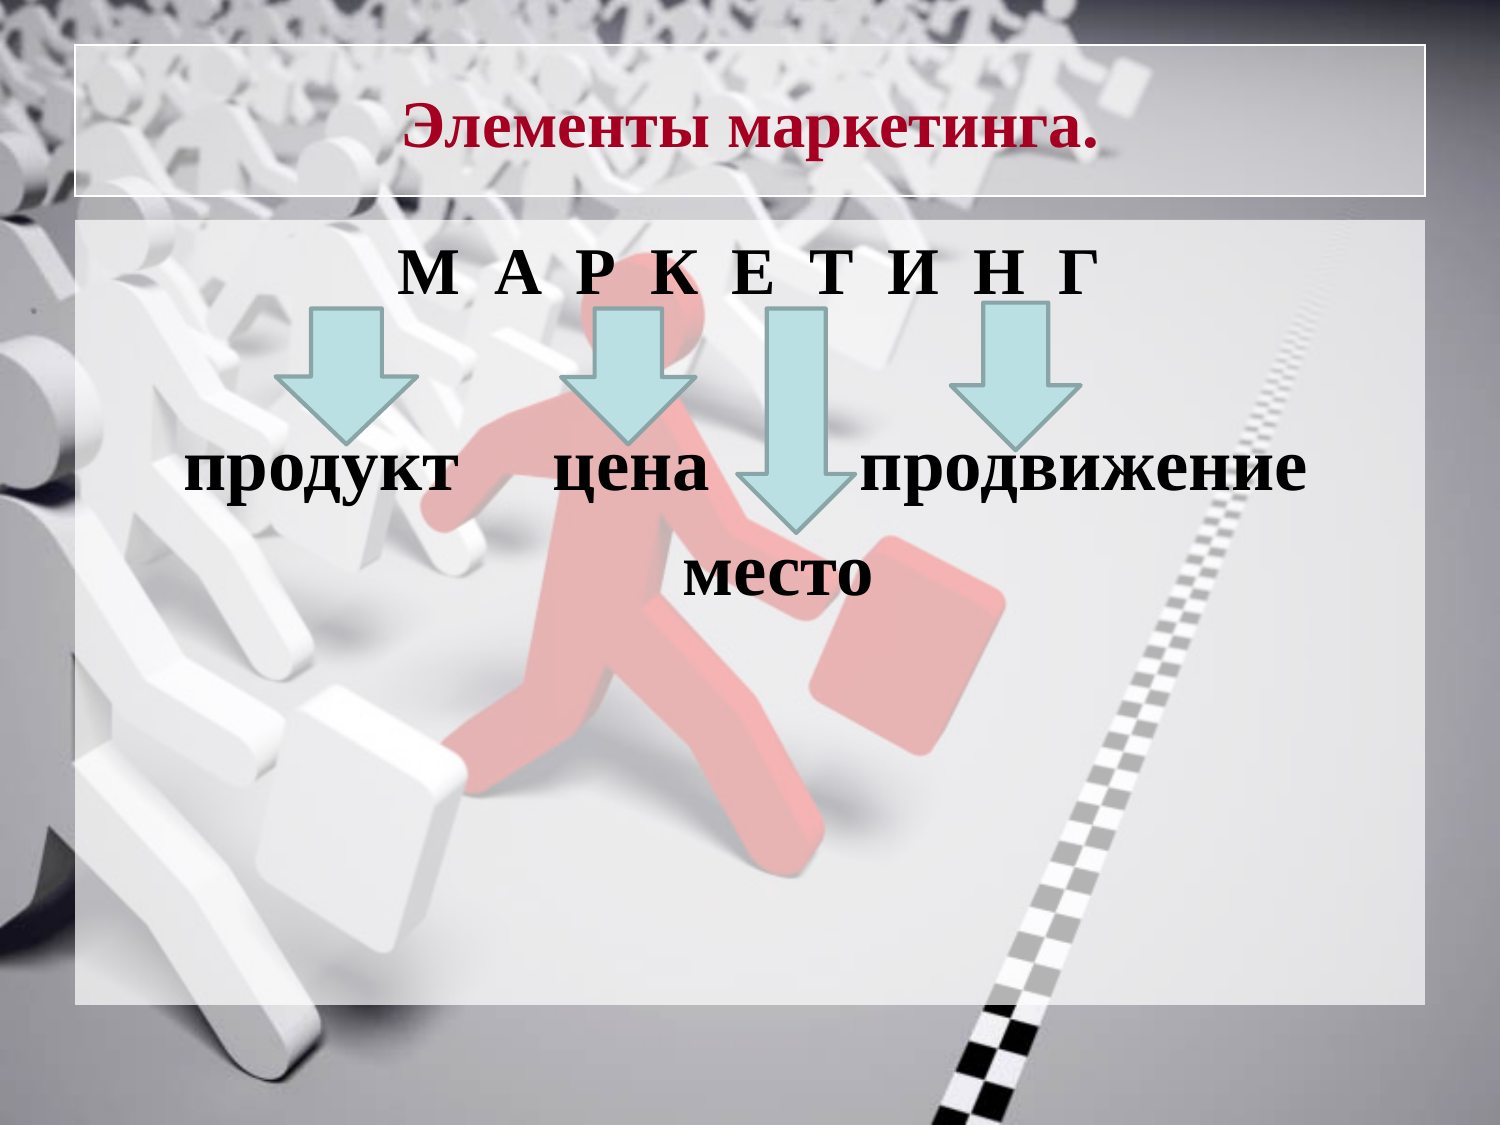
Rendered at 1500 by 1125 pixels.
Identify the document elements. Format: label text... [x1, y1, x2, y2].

text_box [559, 306, 698, 447]
text_box [735, 306, 858, 536]
list М А Р К Е Т И Н Г продукт цена продвижение место [75, 219, 1425, 1005]
text_box [948, 300, 1083, 453]
text_box [273, 306, 420, 447]
picture [0, 0, 1500, 1125]
title Элементы маркетинга. [74, 44, 1426, 197]
